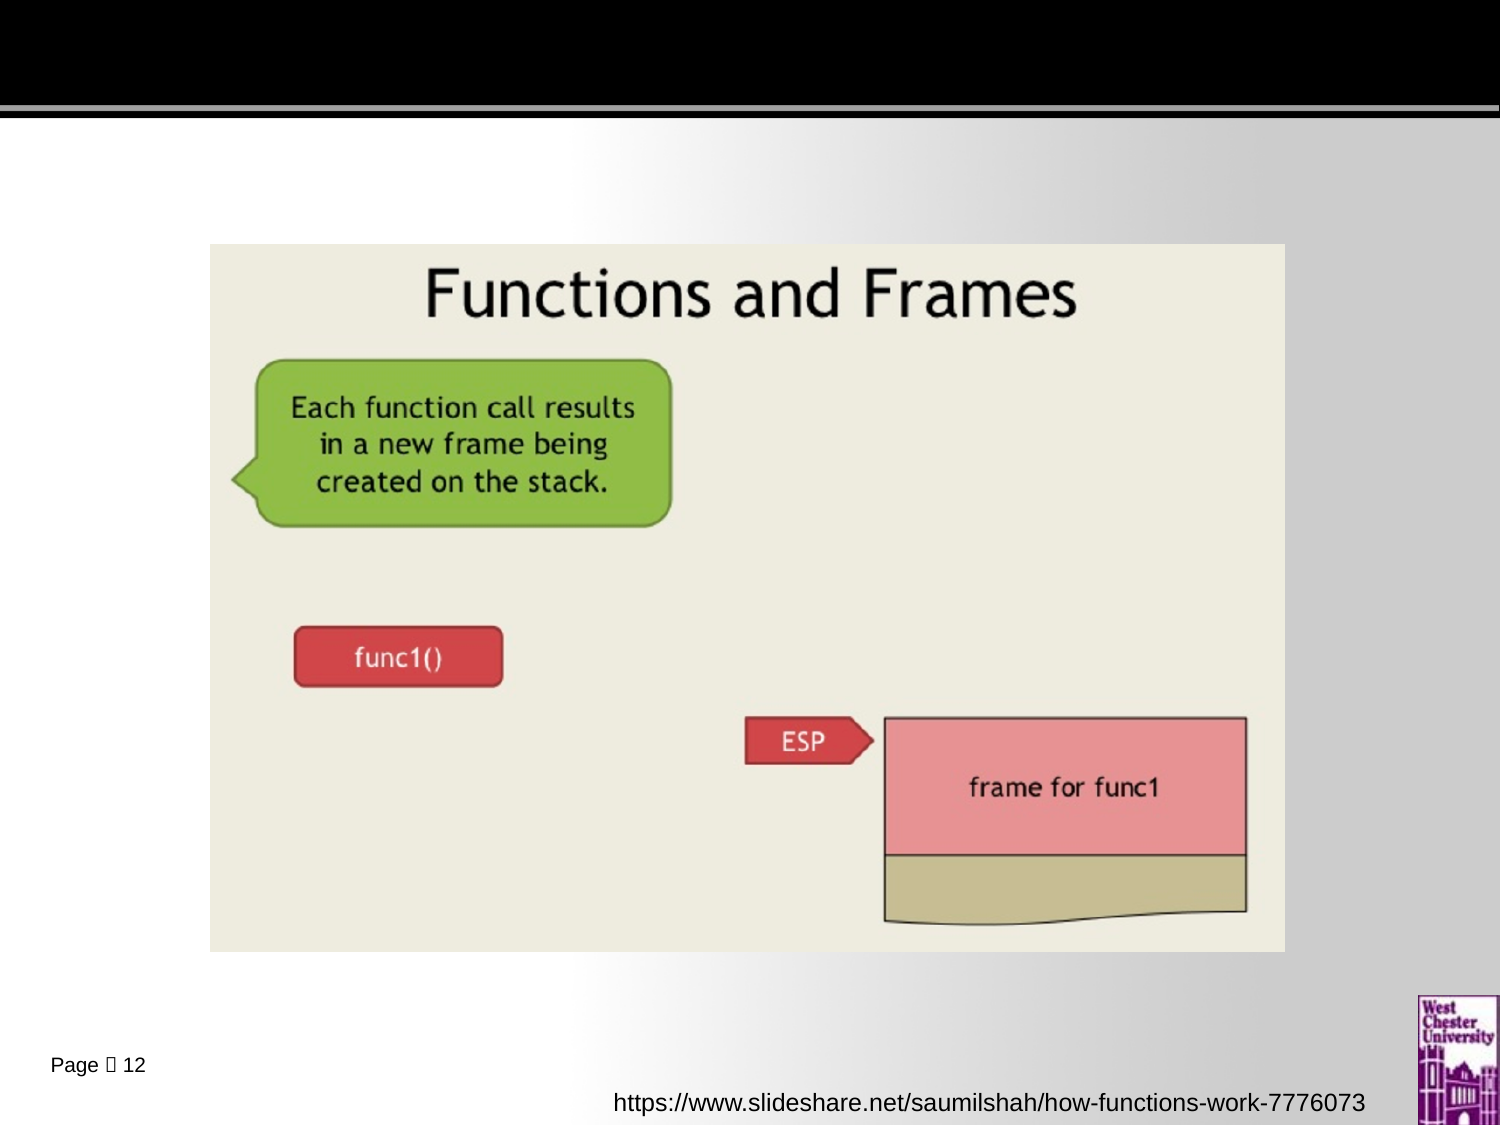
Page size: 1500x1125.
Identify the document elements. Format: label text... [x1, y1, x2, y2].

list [210, 243, 1286, 952]
picture [0, 0, 1500, 1125]
text_box https://www.slideshare.net/saumilshah/how-functions-work-7776073 [598, 1079, 1383, 1125]
